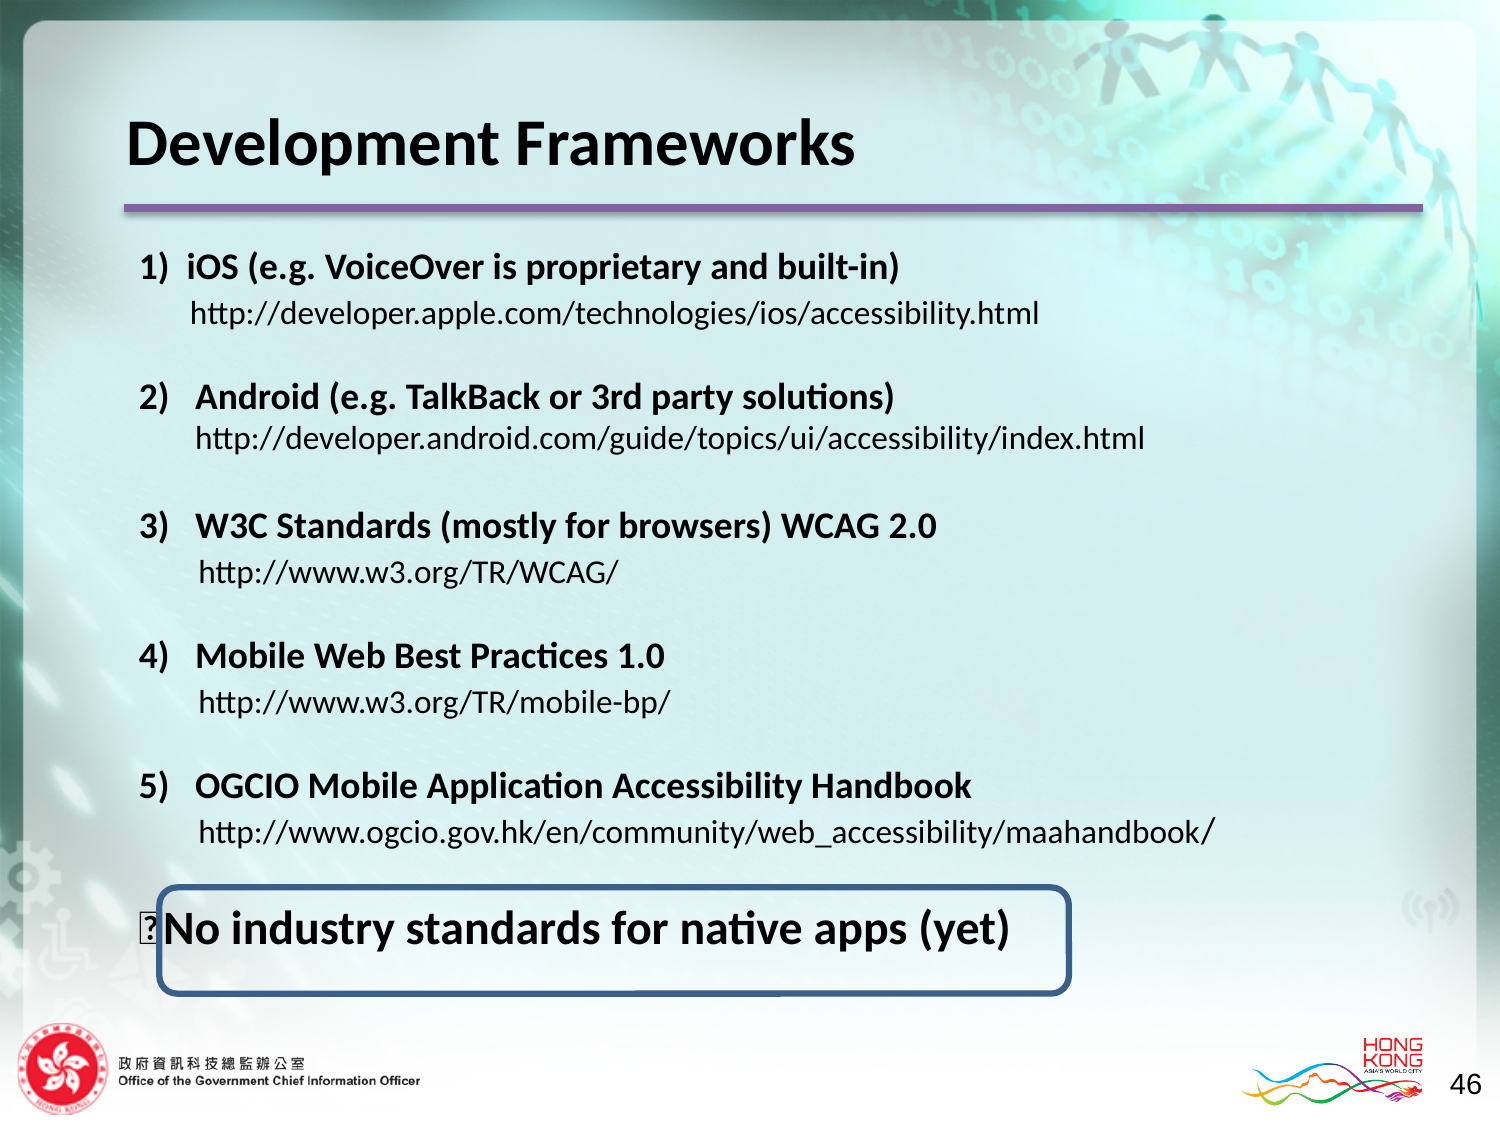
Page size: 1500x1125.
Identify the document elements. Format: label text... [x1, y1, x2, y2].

text_box 1) iOS (e.g. VoiceOver is proprietary and built-in) http://developer.apple.com/technologies/ios/accessibility.html Android (e.g. TalkBack or 3rd party solutions) http://developer.android.com/guide/topics/ui/accessibility/index.html 3) W3C Standards (mostly for browsers) WCAG 2.0 http://www.w3.org/TR/WCAG/ 4) Mobile Web Best Practices 1.0 http://www.w3.org/TR/mobile-bp/ 5) OGCIO Mobile Application Accessibility Handbook http://www.ogcio.gov.hk/en/community/web_accessibility/maahandbook/ No industry standards for native apps (yet) [123, 234, 1353, 1019]
picture [0, 1, 1500, 1125]
slide_number 46 [1435, 1057, 1500, 1118]
text_box [155, 883, 1073, 998]
text_box Development Frameworks [112, 45, 1412, 233]
